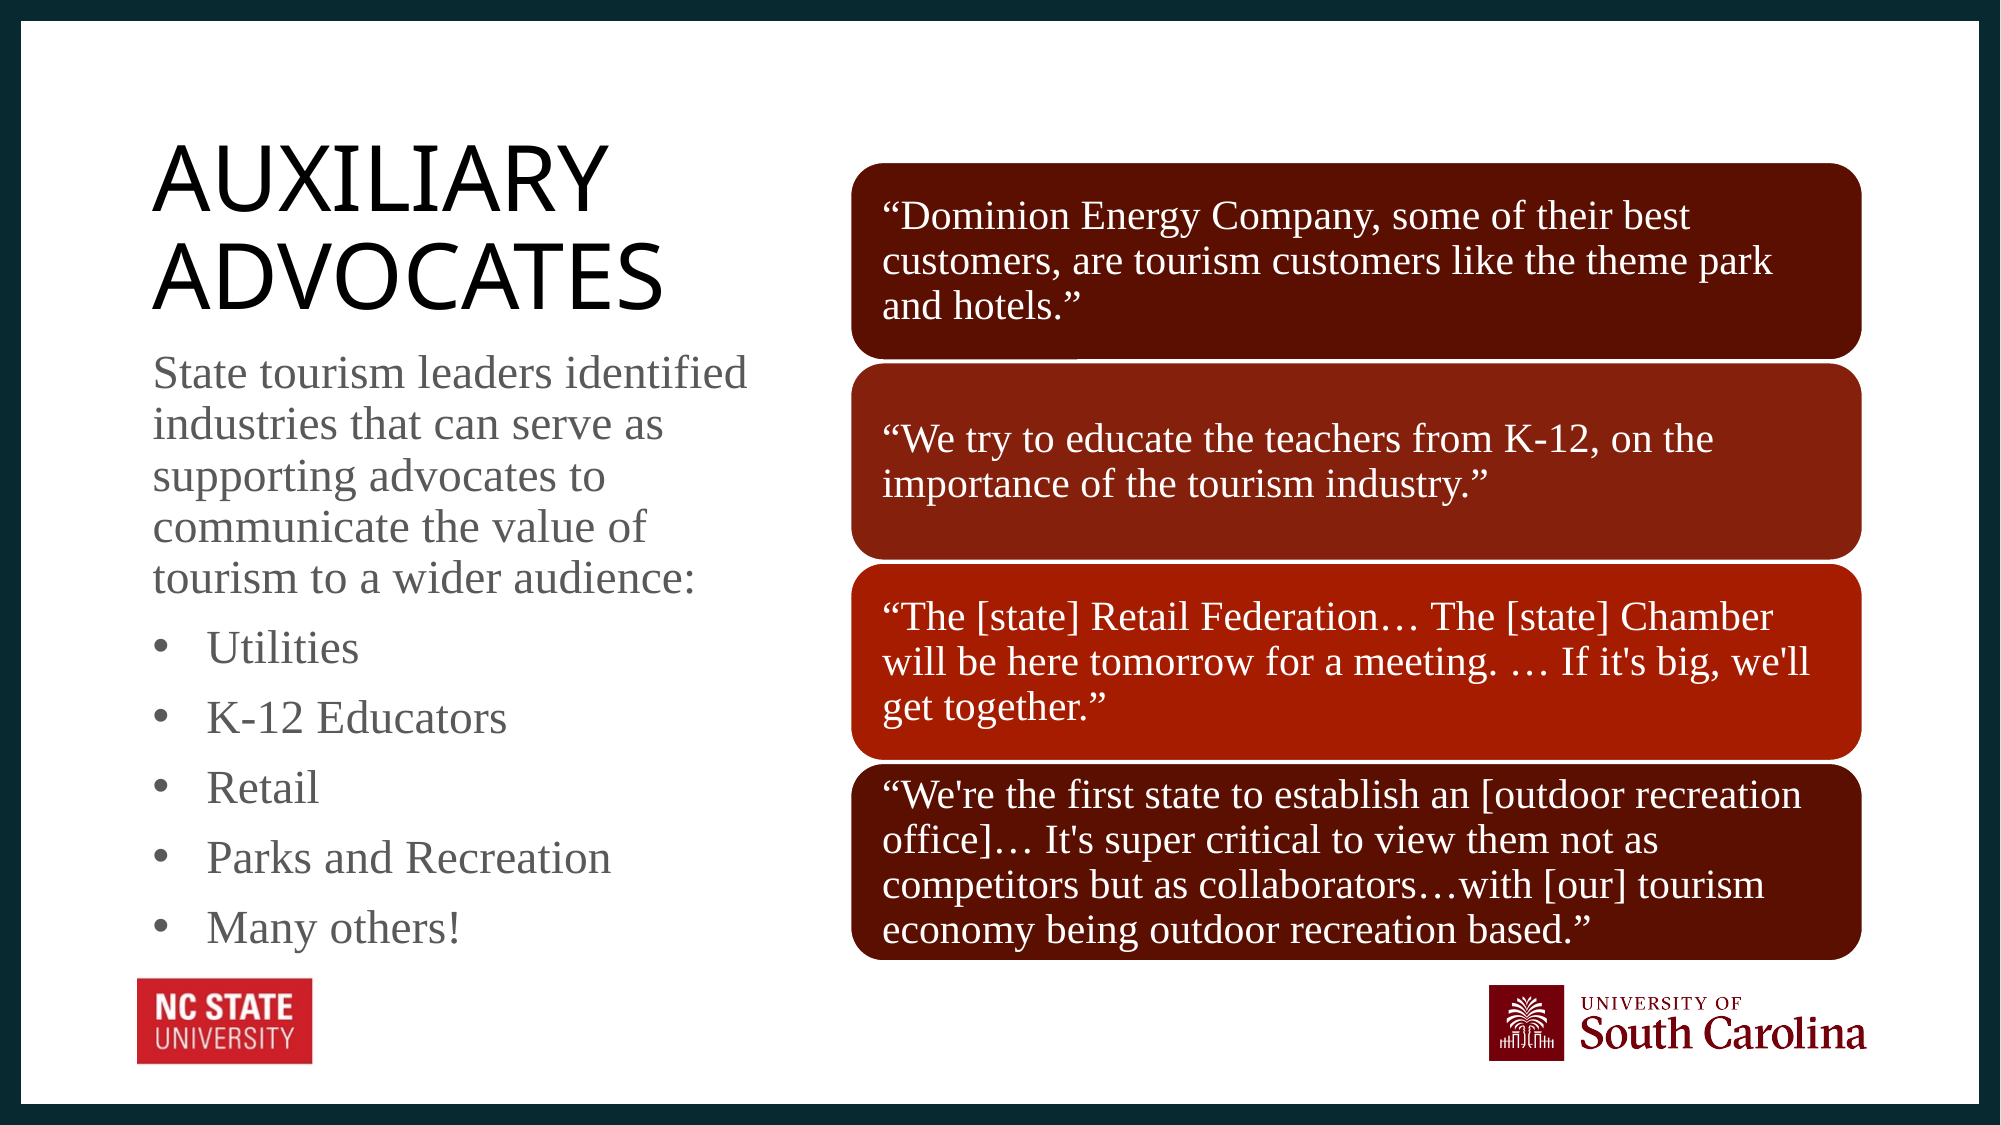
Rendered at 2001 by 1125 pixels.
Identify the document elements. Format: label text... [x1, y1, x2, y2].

title Auxiliary advocates [137, 75, 783, 337]
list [850, 161, 1863, 962]
list State tourism leaders identified industries that can serve as supporting advocates to communicate the value of tourism to a wider audience: Utilities K-12 Educators Retail Parks and Recreation Many others! [137, 337, 814, 963]
picture [1489, 985, 1867, 1061]
picture [137, 977, 314, 1066]
